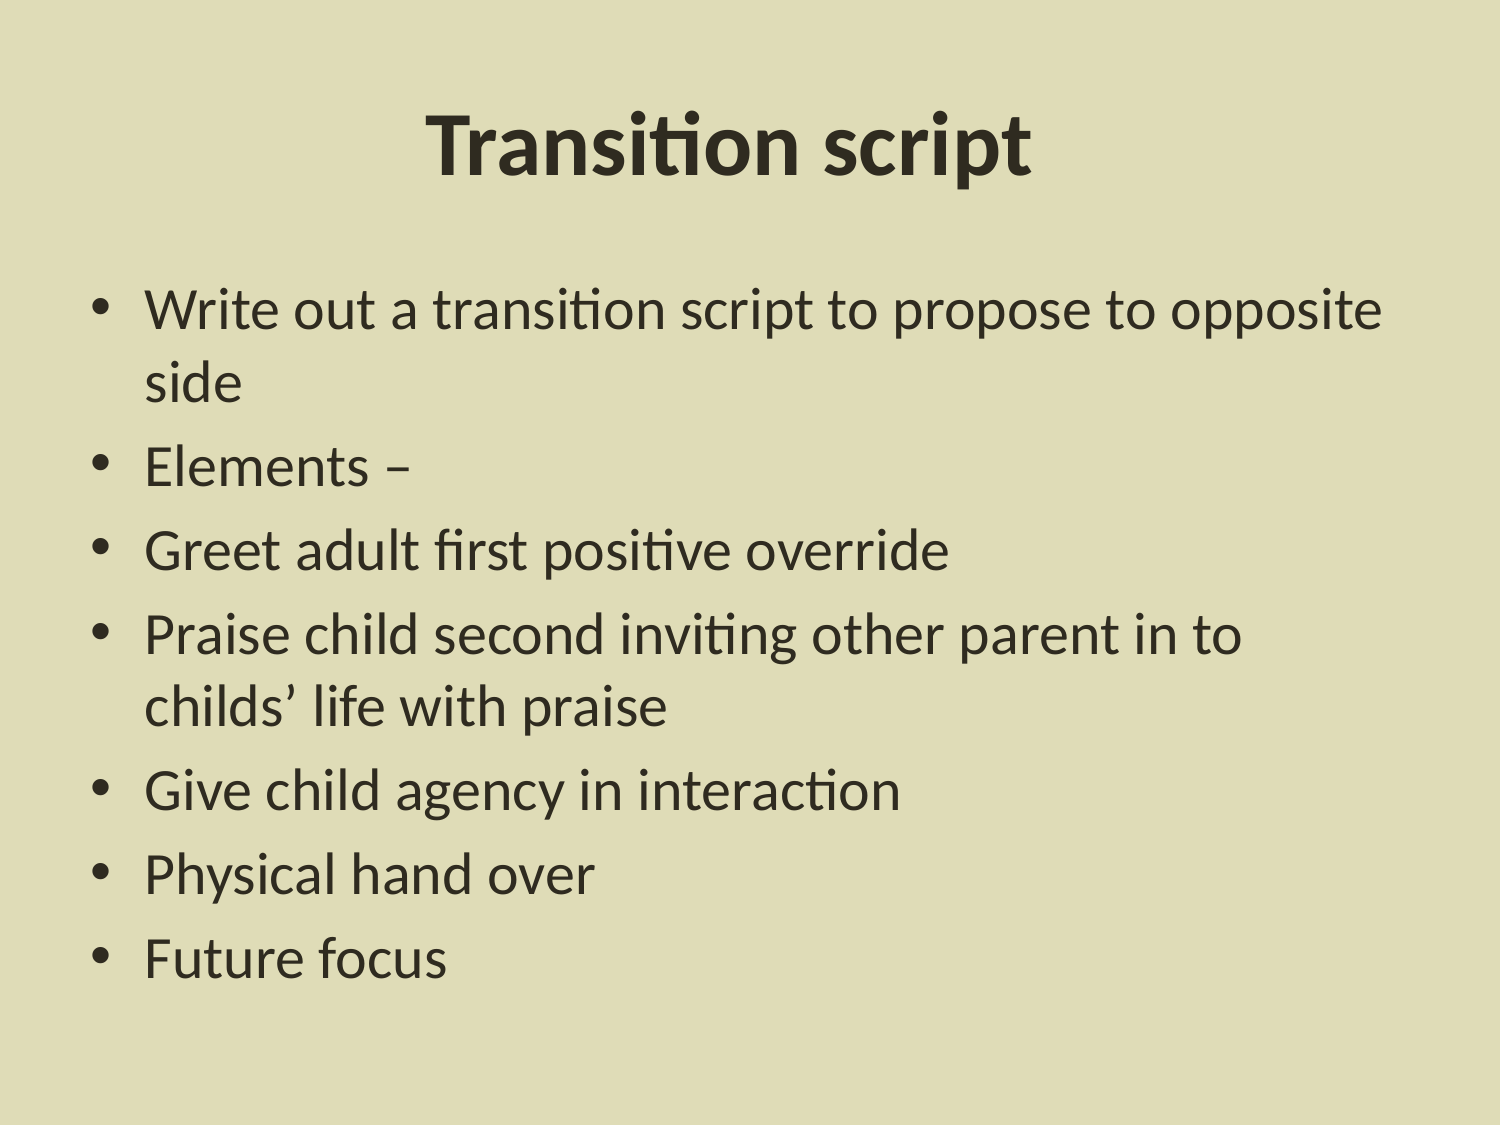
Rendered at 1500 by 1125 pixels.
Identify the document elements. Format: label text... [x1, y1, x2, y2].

title Transition script [75, 45, 1425, 233]
list Write out a transition script to propose to opposite side Elements – Greet adult first positive override Praise child second inviting other parent in to childs’ life with praise Give child agency in interaction Physical hand over Future focus [75, 262, 1425, 1005]
